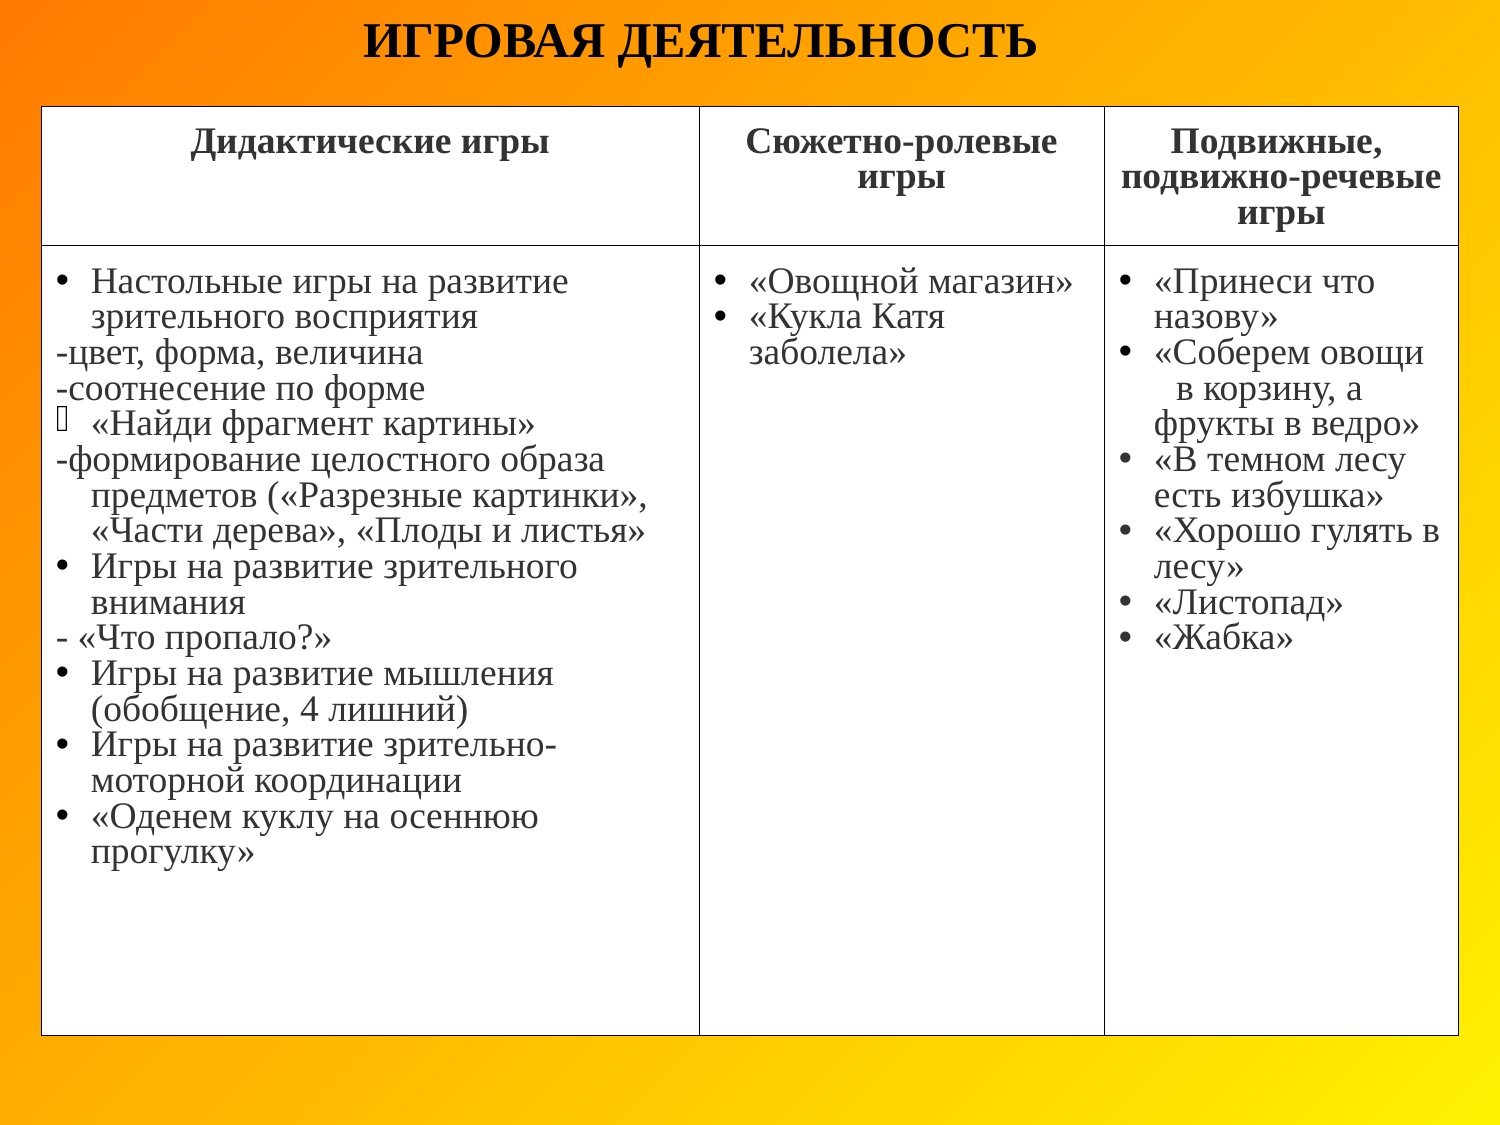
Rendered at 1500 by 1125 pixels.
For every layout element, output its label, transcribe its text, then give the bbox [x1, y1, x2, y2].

table_header Подвижные, подвижно-речевые игры [1105, 107, 1458, 245]
table_header Сюжетно-ролевые игры [700, 107, 1104, 245]
table_cell Настольные игры на развитие зрительного восприятия -цвет, форма, величина -соотнесение по форме «Найди фрагмент картины» -формирование целостного образа предметов («Разрезные картинки», «Части дерева», «Плоды и листья» Игры на развитие зрительного внимания - «Что пропало?» Игры на развитие мышления (обобщение, 4 лишний) Игры на развитие зрительно-моторной координации «Оденем куклу на осеннюю прогулку» [42, 246, 699, 1035]
table_header Дидактические игры [42, 107, 699, 245]
table_cell «Овощной магазин» «Кукла Катя заболела» [700, 246, 1104, 1035]
table_cell «Принеси что назову» «Соберем овощи в корзину, а фрукты в ведро» «В темном лесу есть избушка» «Хорошо гулять в лесу» «Листопад» «Жабка» [1105, 246, 1458, 1035]
